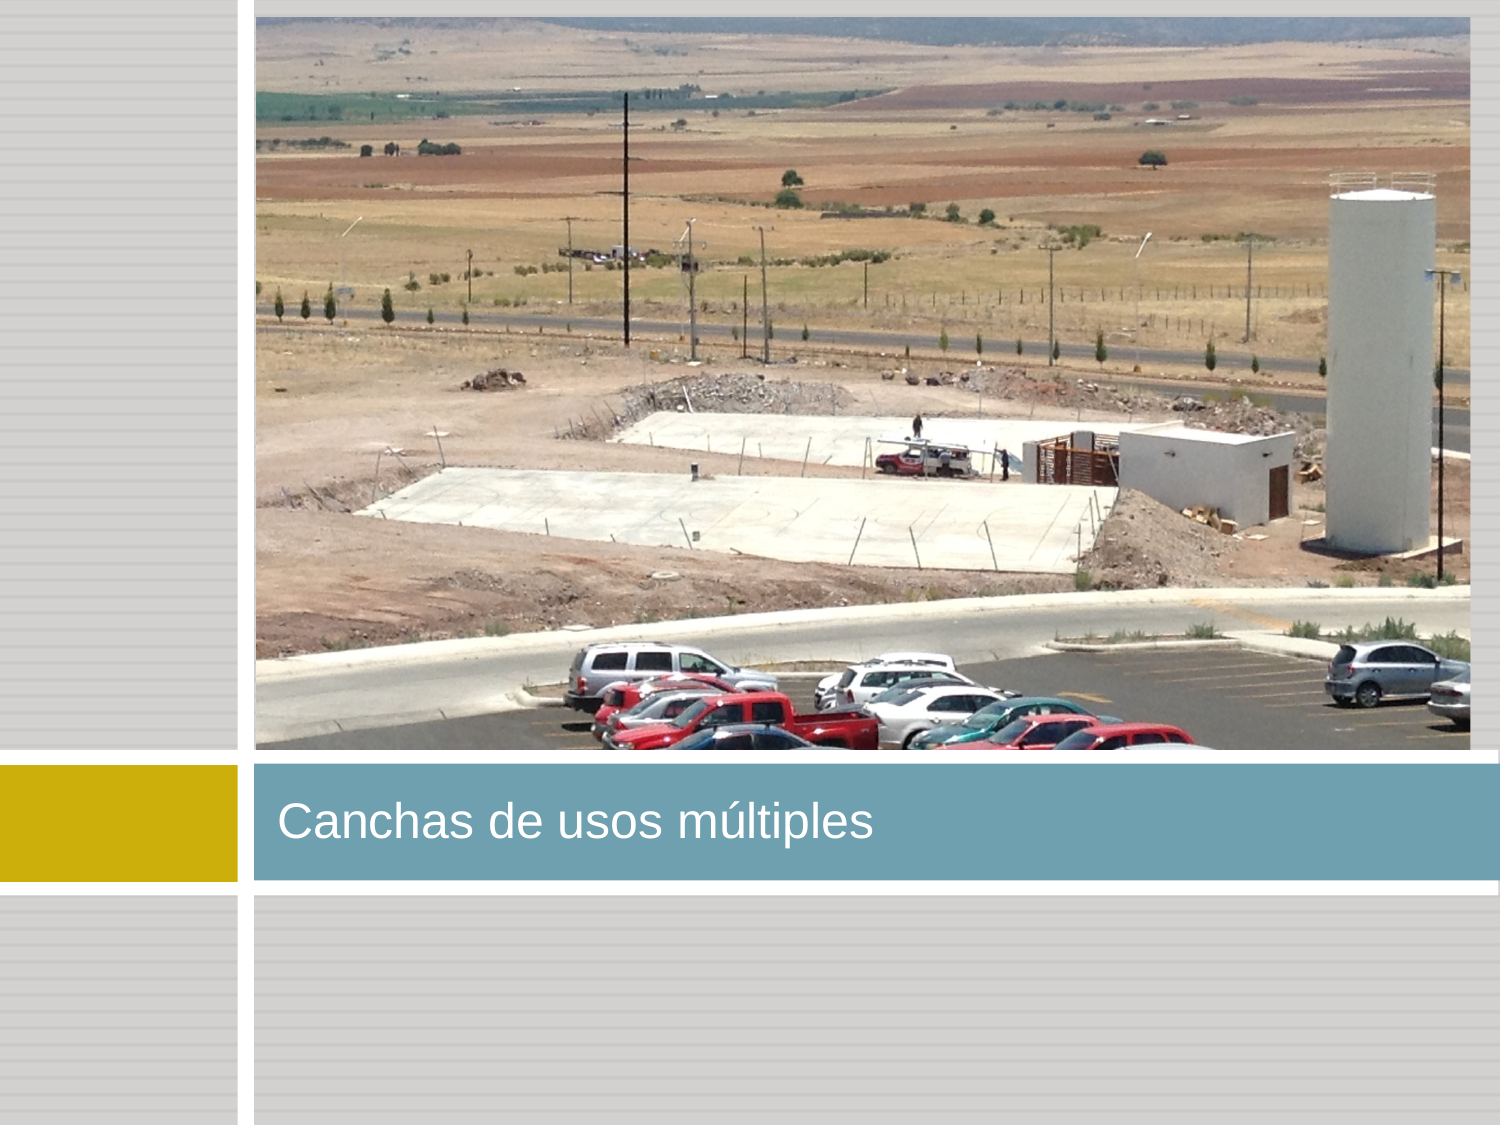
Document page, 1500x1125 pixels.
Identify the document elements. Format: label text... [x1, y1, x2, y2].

title Canchas de usos múltiples [262, 762, 1463, 875]
picture [254, 0, 1500, 763]
picture [0, 0, 237, 749]
picture [254, 881, 1500, 1125]
picture [0, 896, 237, 1125]
